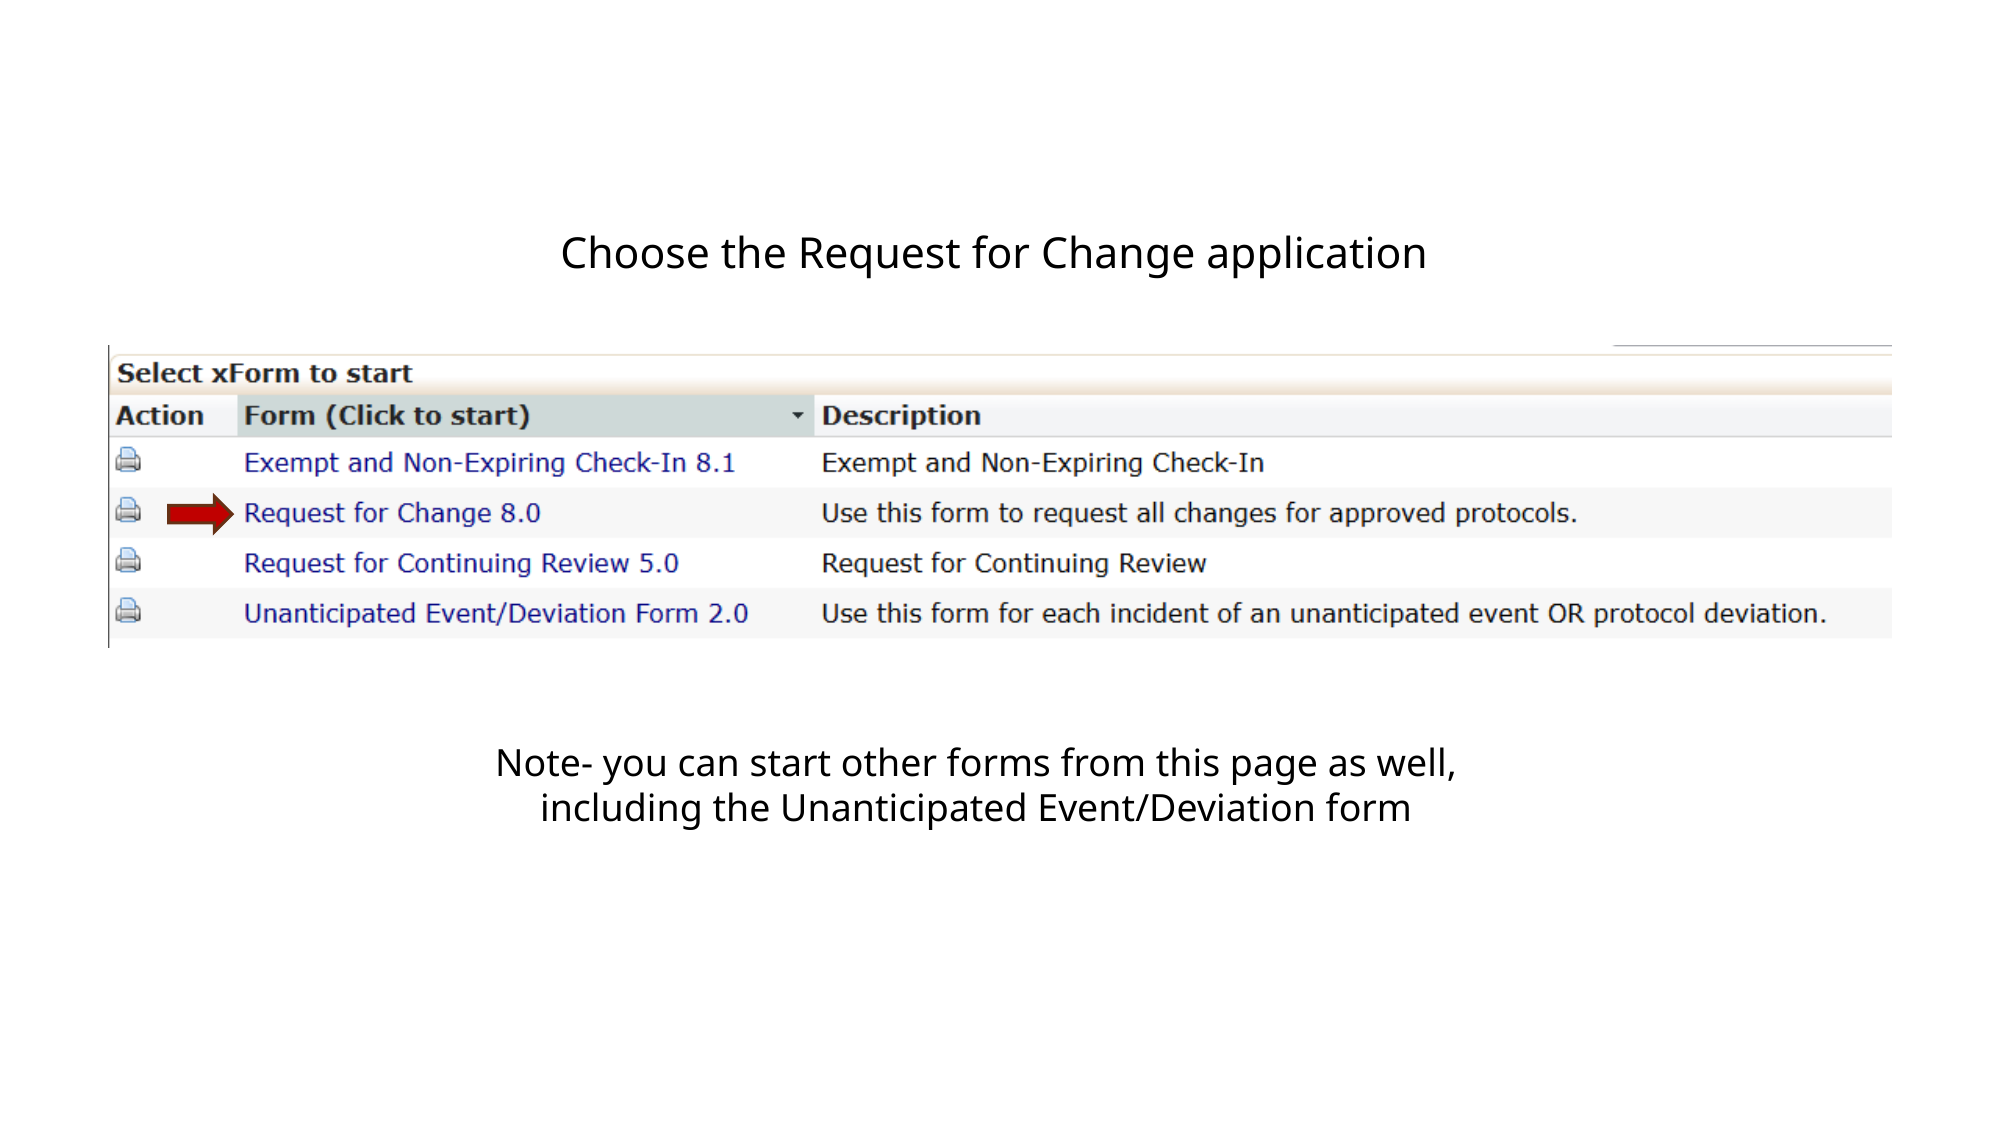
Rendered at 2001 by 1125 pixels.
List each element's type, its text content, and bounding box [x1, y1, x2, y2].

list Choose the Request for Change application [320, 223, 1680, 286]
text_box Note- you can start other forms from this page as well, including the Unanticipated Event/Deviation form [476, 732, 1477, 837]
picture [108, 345, 1892, 648]
